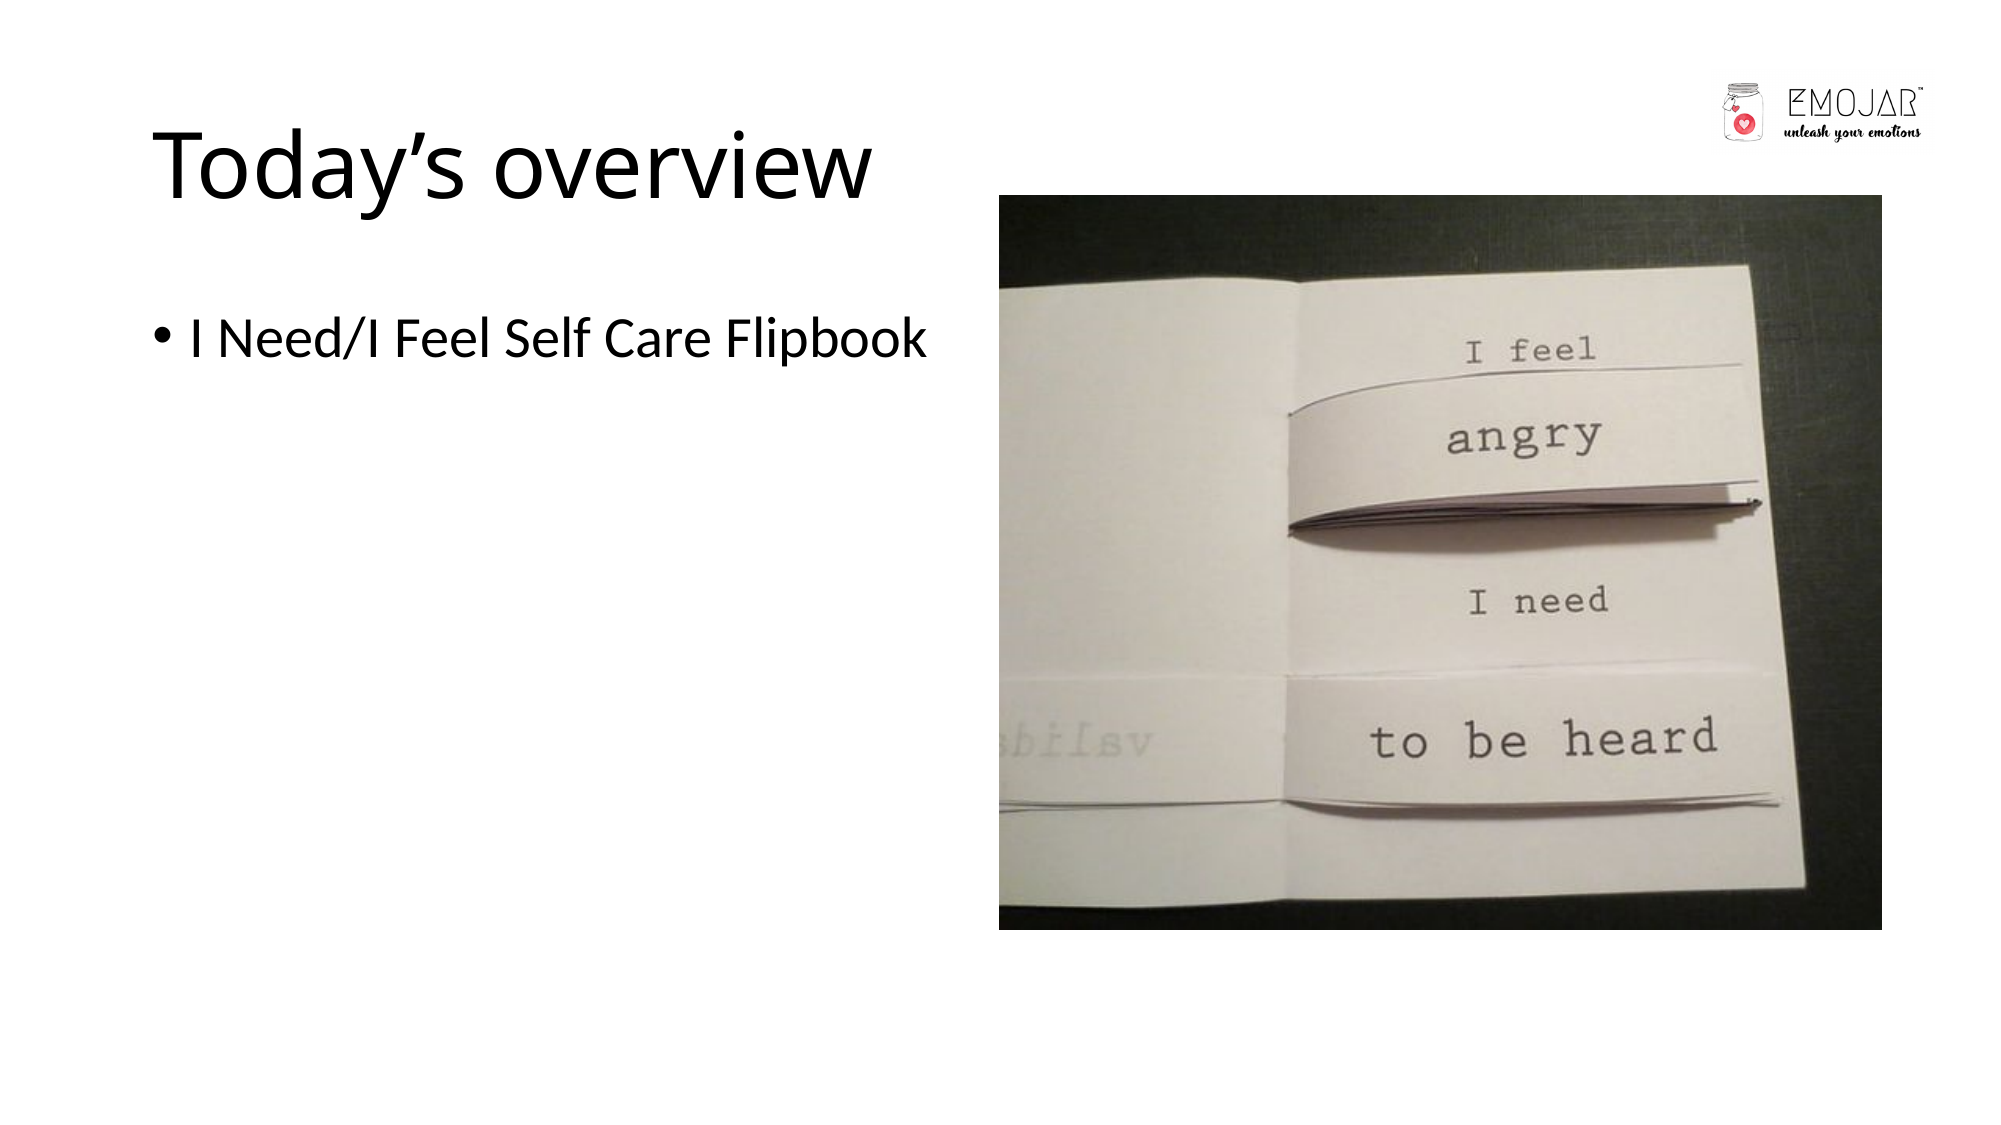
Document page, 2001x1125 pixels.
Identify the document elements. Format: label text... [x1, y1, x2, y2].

picture [999, 195, 1882, 930]
picture [1863, 69, 1935, 155]
list I Need/I Feel Self Care Flipbook [137, 299, 1863, 1014]
title Today’s overview [137, 59, 1863, 278]
